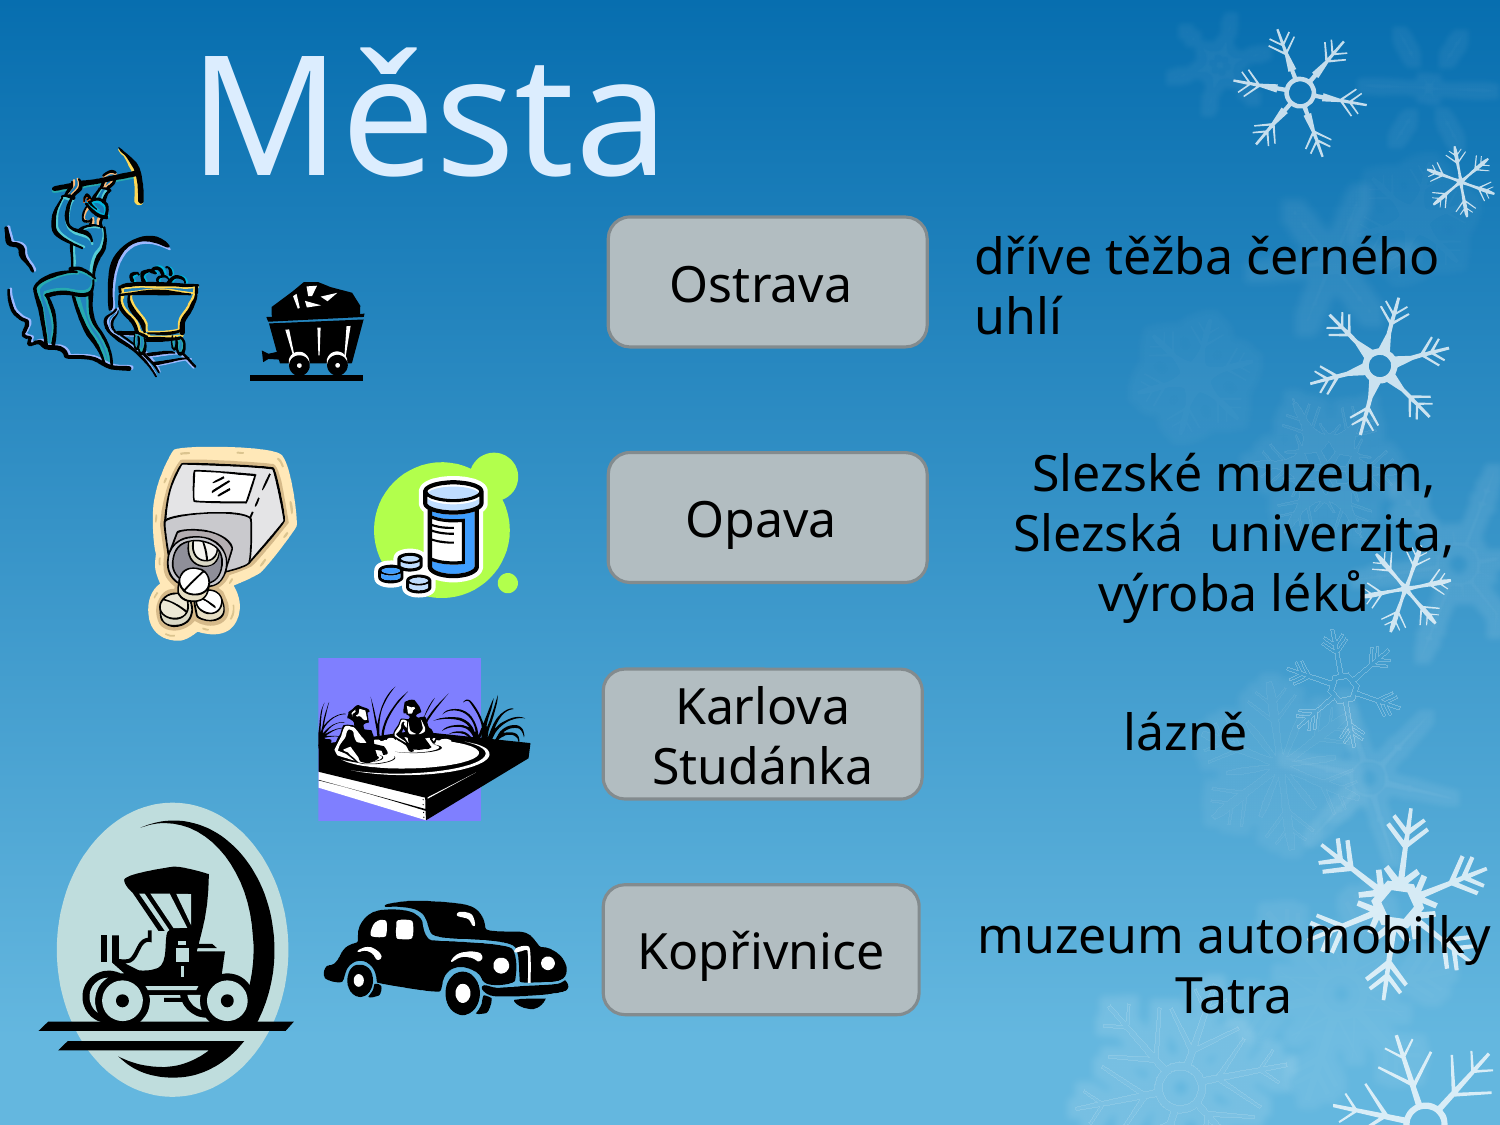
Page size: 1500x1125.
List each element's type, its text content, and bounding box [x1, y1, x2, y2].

text_box Karlova Studánka [601, 667, 924, 801]
picture [3, 146, 200, 378]
picture [38, 802, 295, 1098]
text_box muzeum automobilky Tatra [941, 895, 1500, 1031]
text_box dříve těžba černého uhlí [959, 217, 1478, 352]
picture [317, 657, 531, 822]
text_box Opava [606, 450, 927, 585]
picture [145, 443, 301, 644]
text_box Kopřivnice [601, 883, 921, 1017]
picture [249, 281, 366, 382]
text_box lázně [1109, 693, 1263, 769]
text_box Města [175, 1, 684, 217]
picture [373, 452, 519, 599]
picture [323, 900, 569, 1016]
text_box Ostrava [606, 215, 929, 349]
text_box Slezské muzeum, Slezská univerzita, výroba léků [927, 433, 1500, 629]
